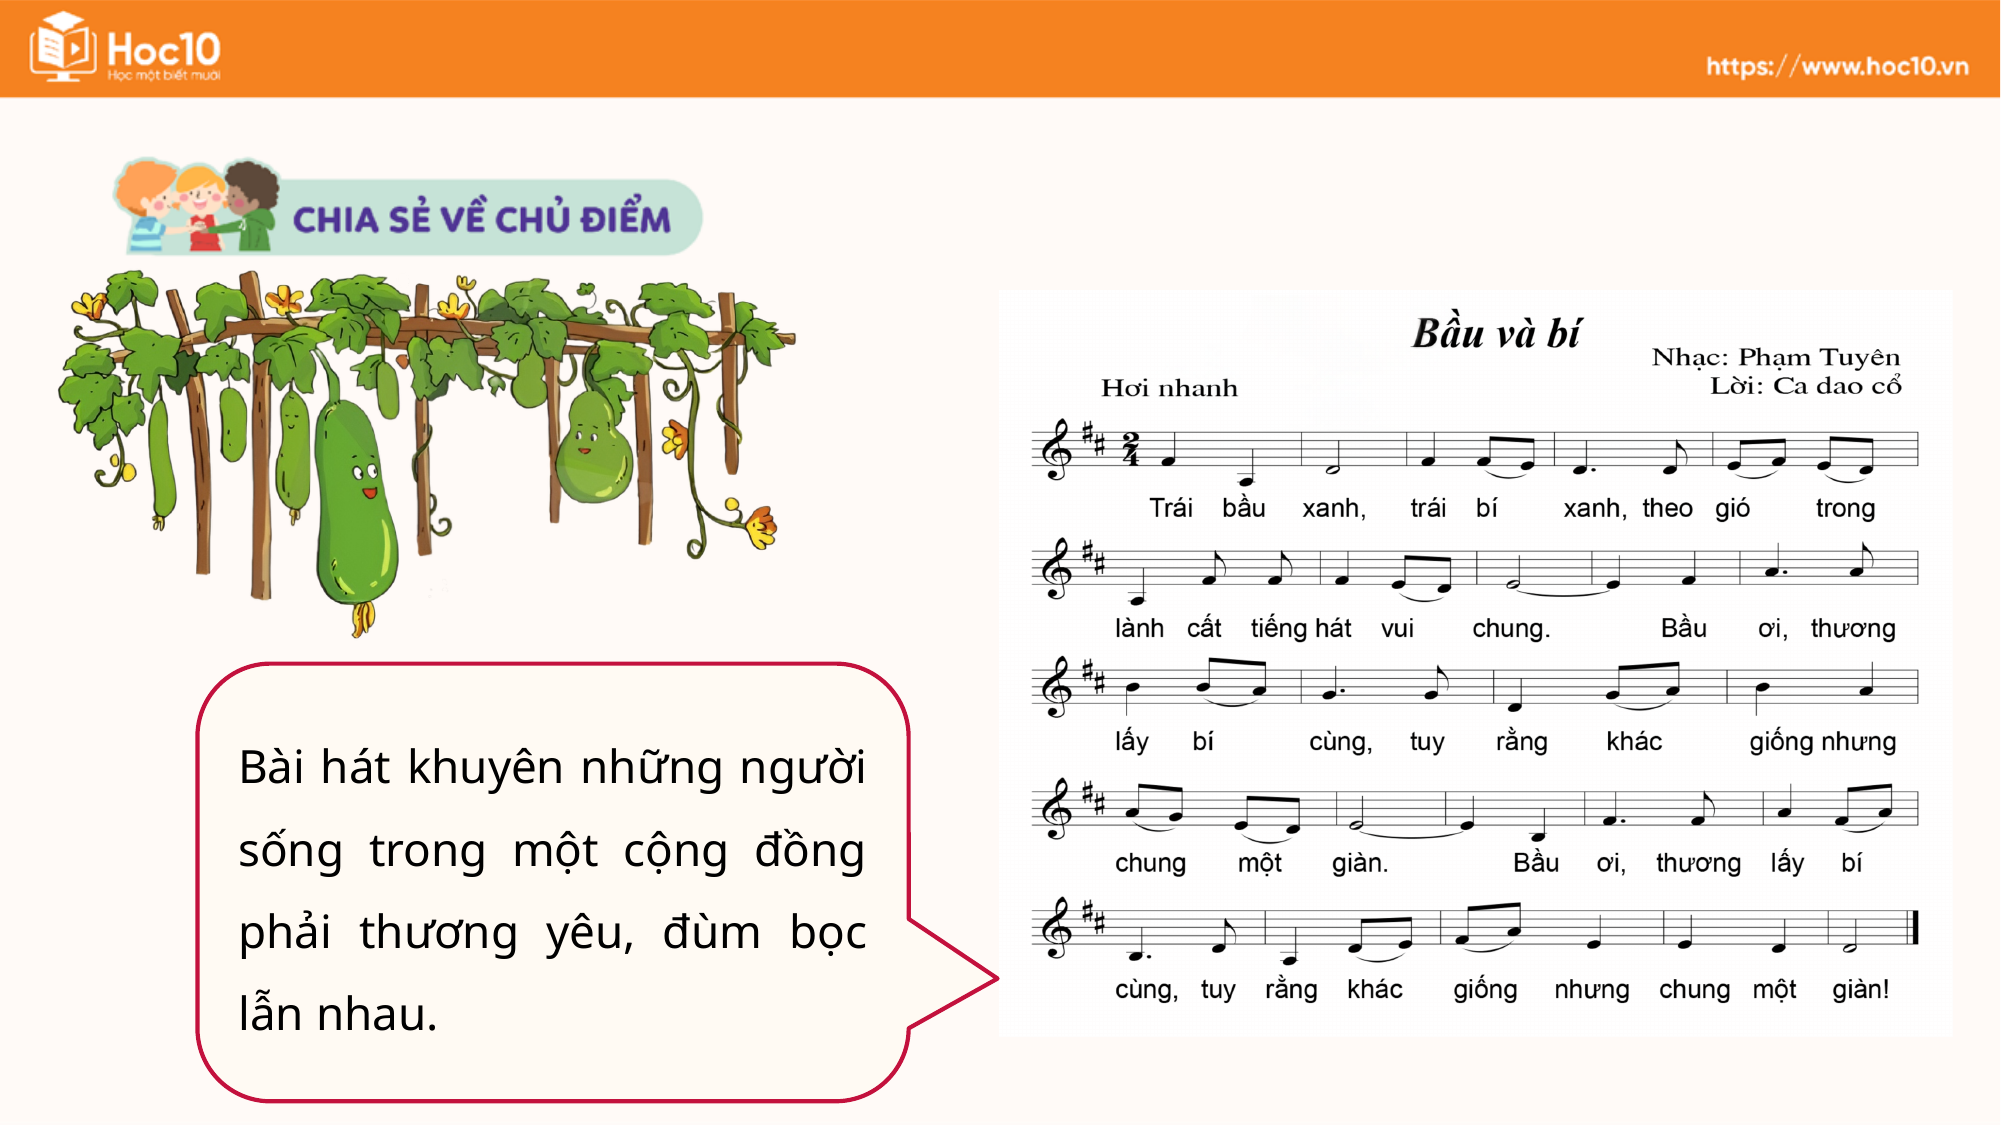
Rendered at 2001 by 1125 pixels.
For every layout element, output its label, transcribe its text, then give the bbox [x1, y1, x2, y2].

text_box Bài hát khuyên những người sống trong một cộng đồng phải thương yêu, đùm bọc lẫn nhau. [197, 663, 994, 1102]
picture [0, 0, 2001, 1125]
